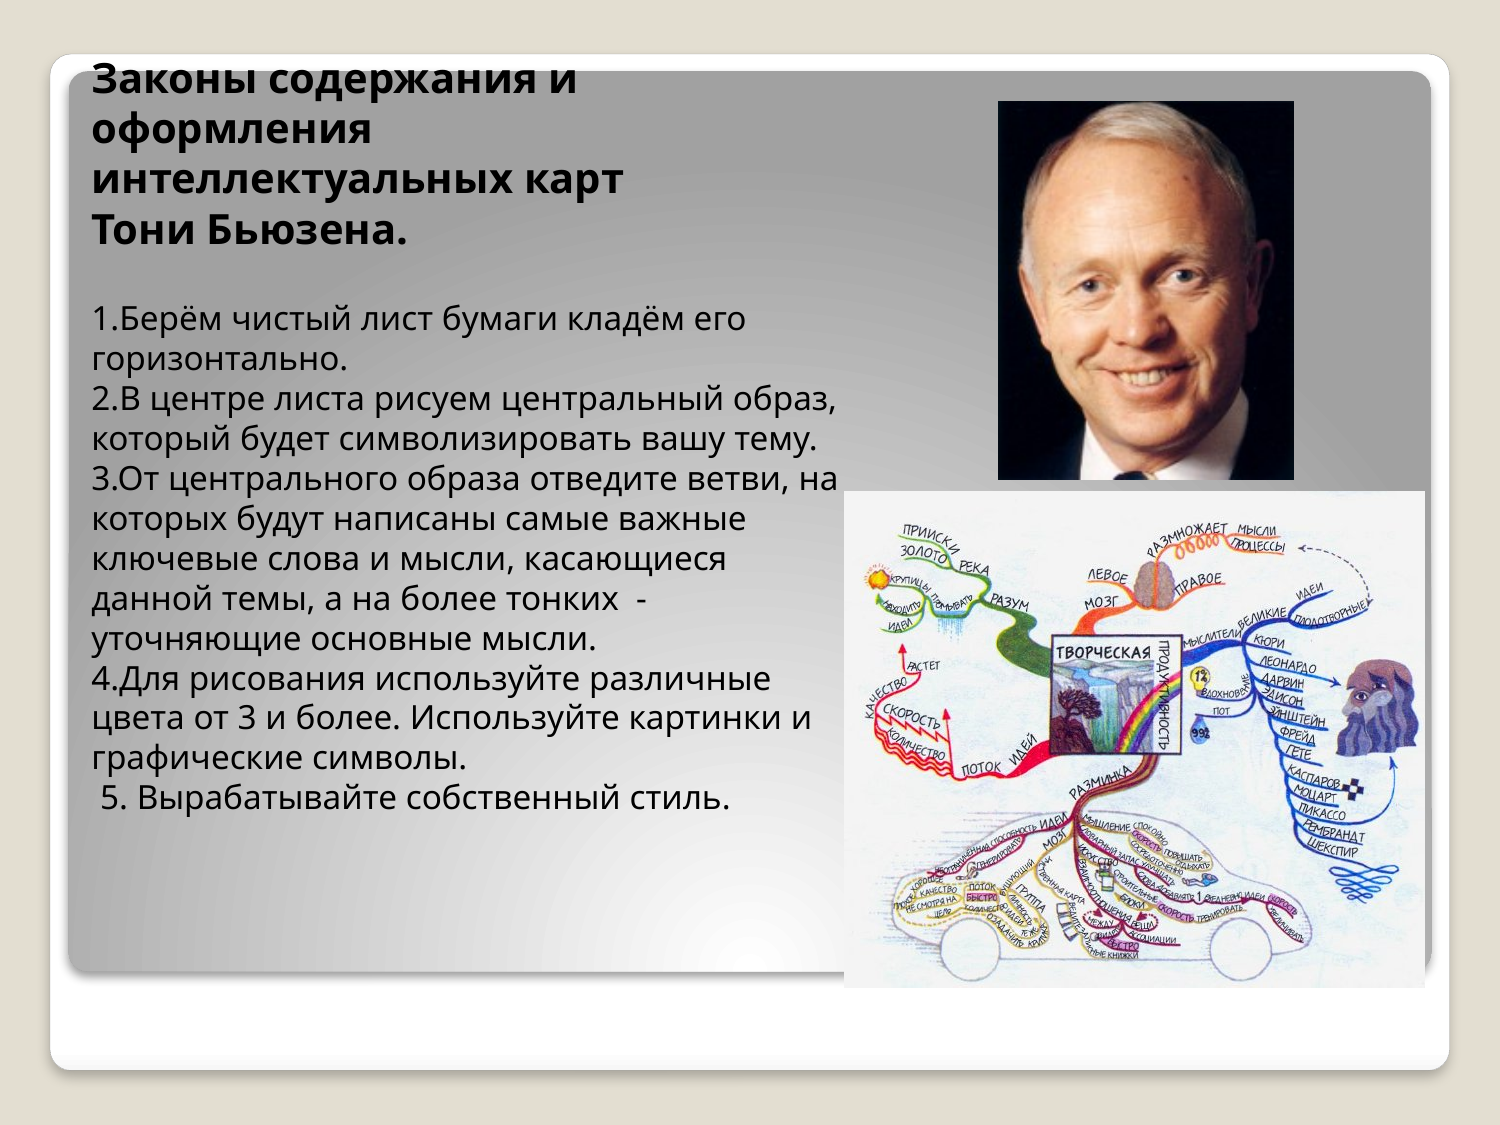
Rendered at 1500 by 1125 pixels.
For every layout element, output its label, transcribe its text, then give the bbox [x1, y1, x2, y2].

picture [844, 491, 1425, 988]
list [997, 101, 1294, 481]
text_box Законы содержания и оформления интеллектуальных карт Тони Бьюзена. 1.Берём чистый лист бумаги кладём его горизонтально. 2.В центре листа рисуем центральный образ, который будет символизировать вашу тему. 3.От центрального образа отведите ветви, на которых будут написаны самые важные ключевые слова и мысли, касающиеся данной темы, а на более тонких - уточняющие основные мысли. 4.Для рисования используйте различные цвета от 3 и более. Используйте картинки и графические символы. 5. Вырабатывайте собственный стиль. [76, 0, 869, 1039]
